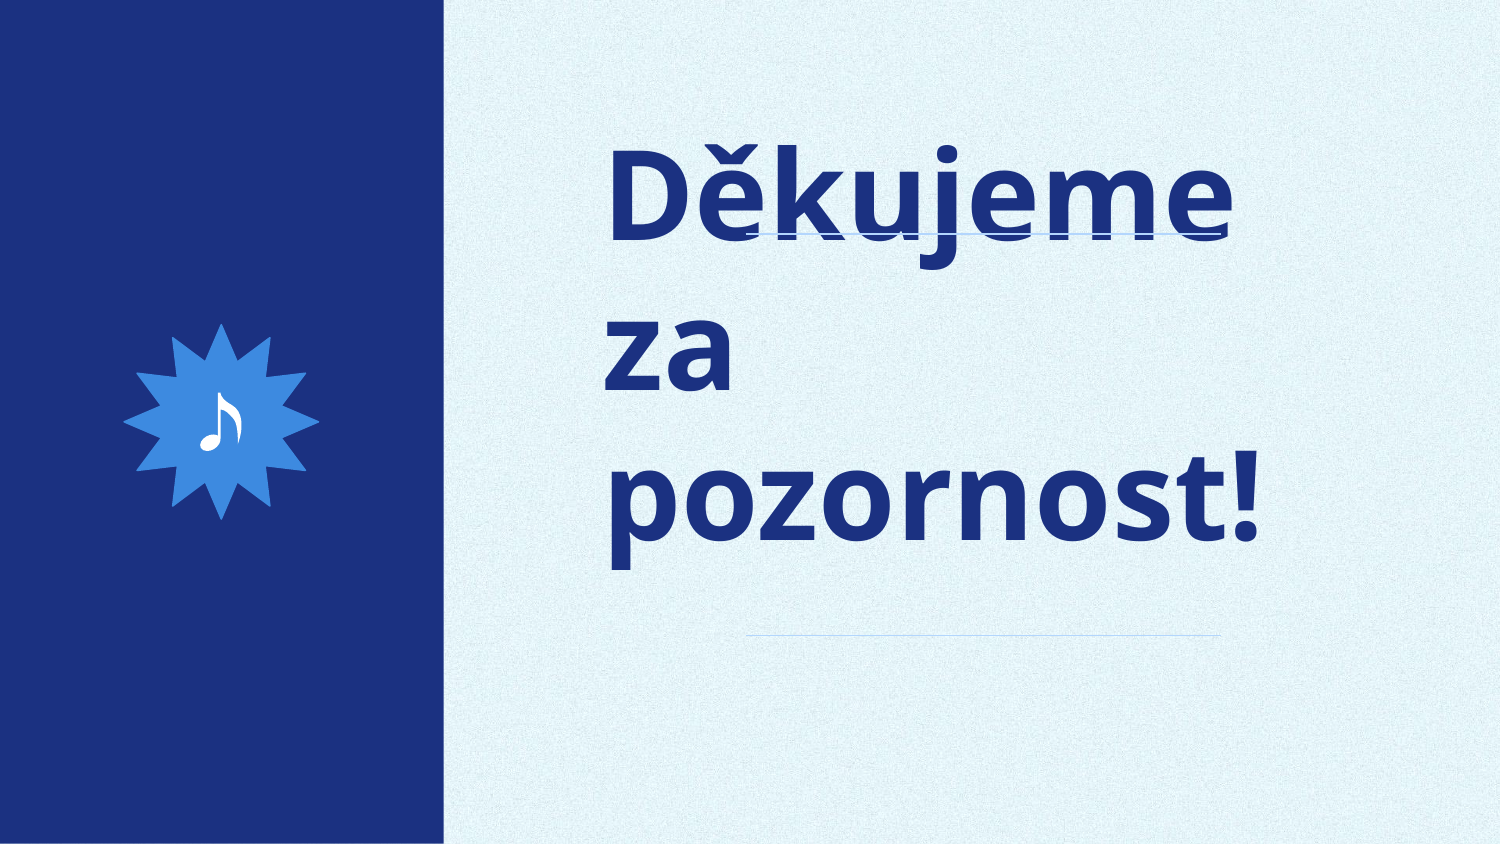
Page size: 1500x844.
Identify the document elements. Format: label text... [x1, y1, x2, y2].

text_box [123, 324, 319, 520]
picture [444, 0, 1500, 844]
title Děkujeme za pozornost! [587, 397, 1447, 581]
